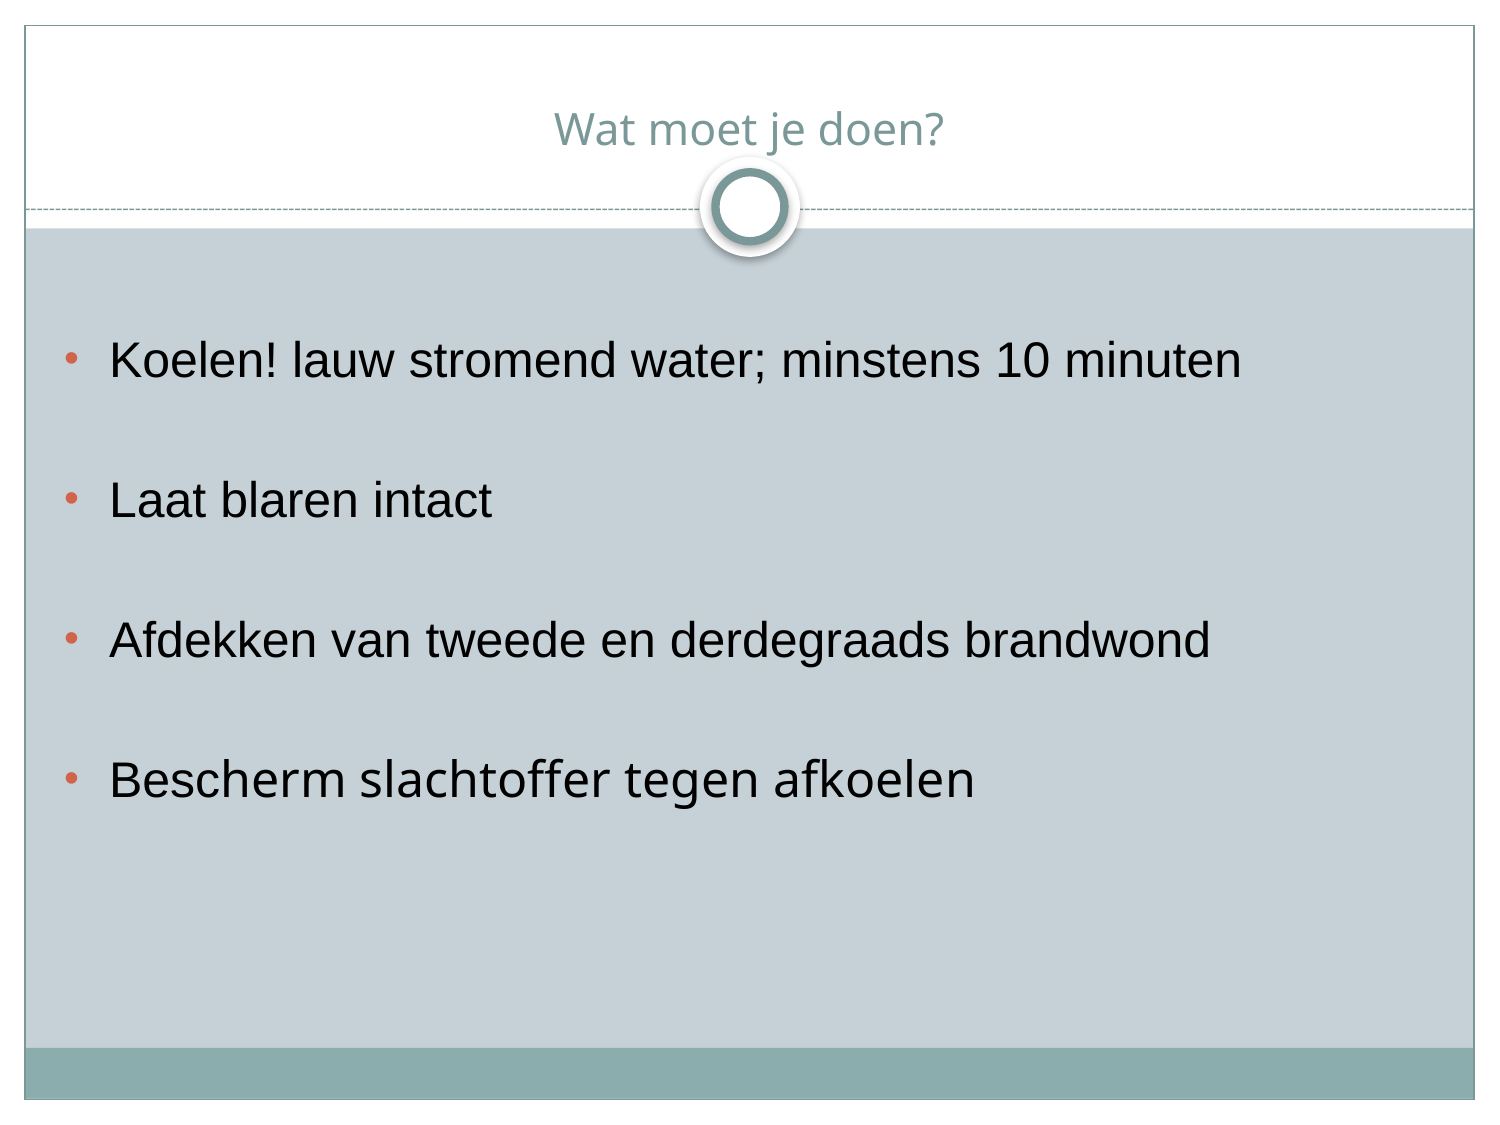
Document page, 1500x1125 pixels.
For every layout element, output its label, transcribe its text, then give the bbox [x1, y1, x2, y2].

list Koelen! lauw stromend water; minstens 10 minuten Laat blaren intact Afdekken van tweede en derdegraads brandwond Bescherm slachtoffer tegen afkoelen [49, 250, 1445, 1001]
title Wat moet je doen? [49, 37, 1450, 162]
